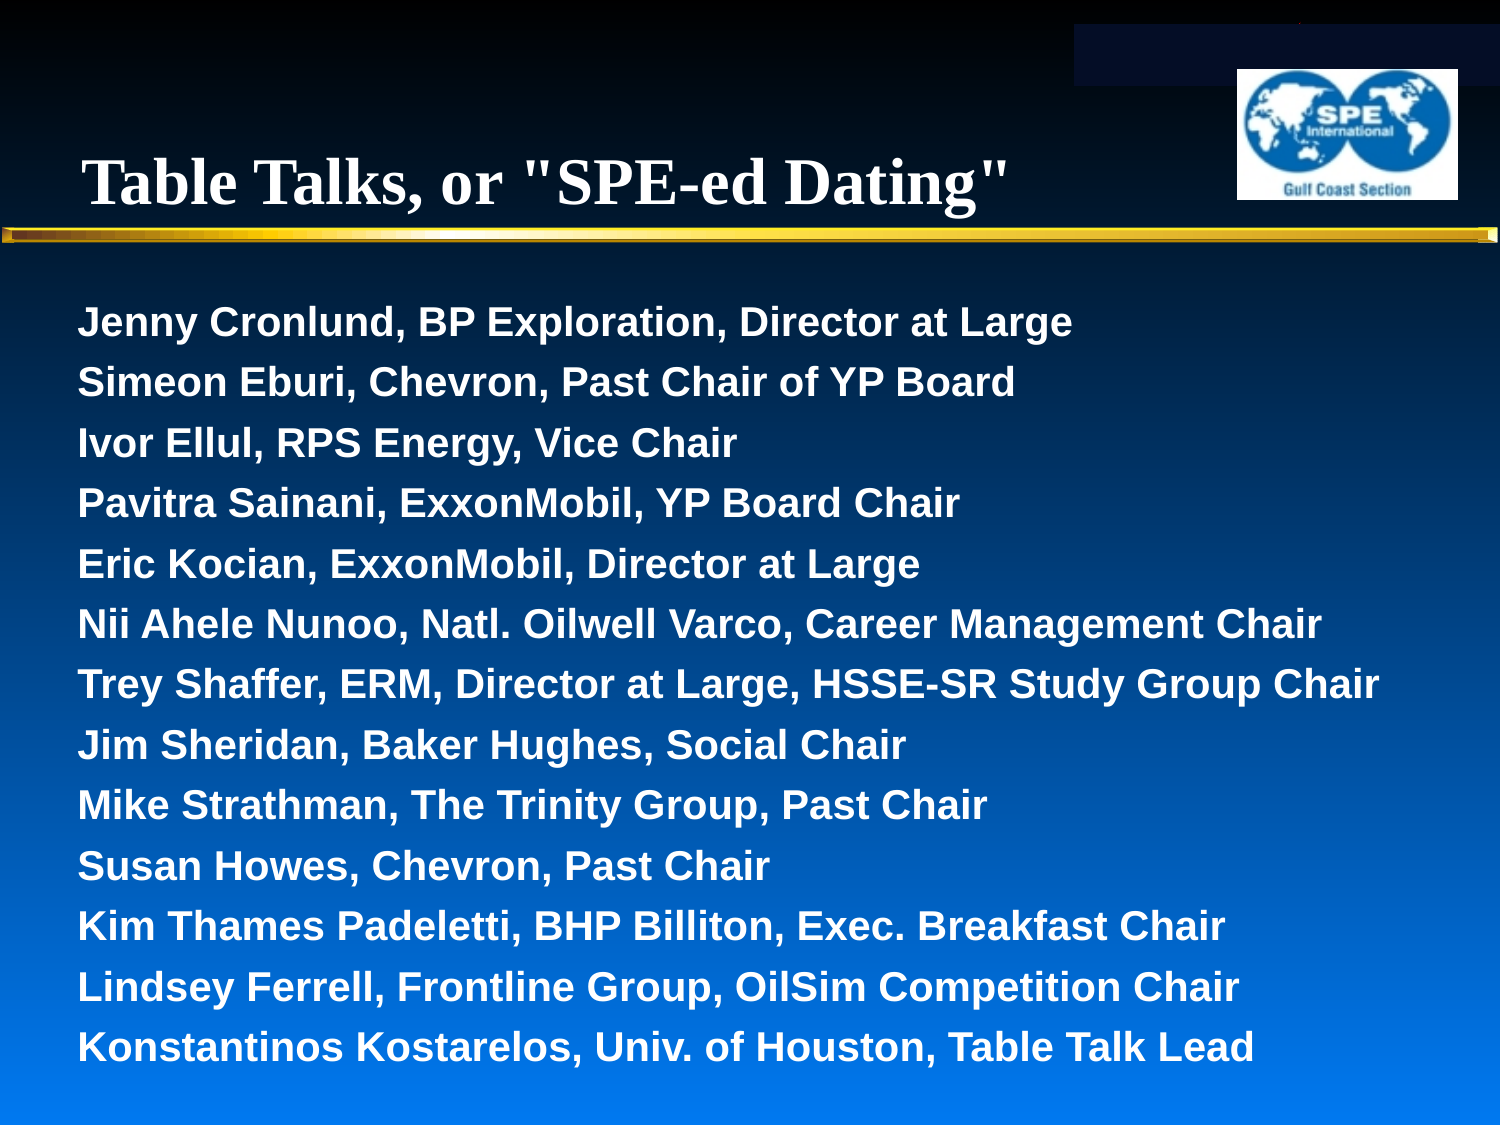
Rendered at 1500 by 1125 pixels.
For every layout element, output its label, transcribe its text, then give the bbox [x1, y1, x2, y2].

text_box Jenny Cronlund, BP Exploration, Director at Large Simeon Eburi, Chevron, Past Chair of YP Board Ivor Ellul, RPS Energy, Vice Chair Pavitra Sainani, ExxonMobil, YP Board Chair Eric Kocian, ExxonMobil, Director at Large Nii Ahele Nunoo, Natl. Oilwell Varco, Career Management Chair Trey Shaffer, ERM, Director at Large, HSSE-SR Study Group Chair Jim Sheridan, Baker Hughes, Social Chair Mike Strathman, The Trinity Group, Past Chair Susan Howes, Chevron, Past Chair Kim Thames Padeletti, BHP Billiton, Exec. Breakfast Chair Lindsey Ferrell, Frontline Group, OilSim Competition Chair Konstantinos Kostarelos, Univ. of Houston, Table Talk Lead [62, 287, 1438, 1125]
title Table Talks, or "SPE-ed Dating" [57, 80, 1443, 226]
text_box [1074, 24, 1500, 86]
picture [1237, 69, 1458, 201]
